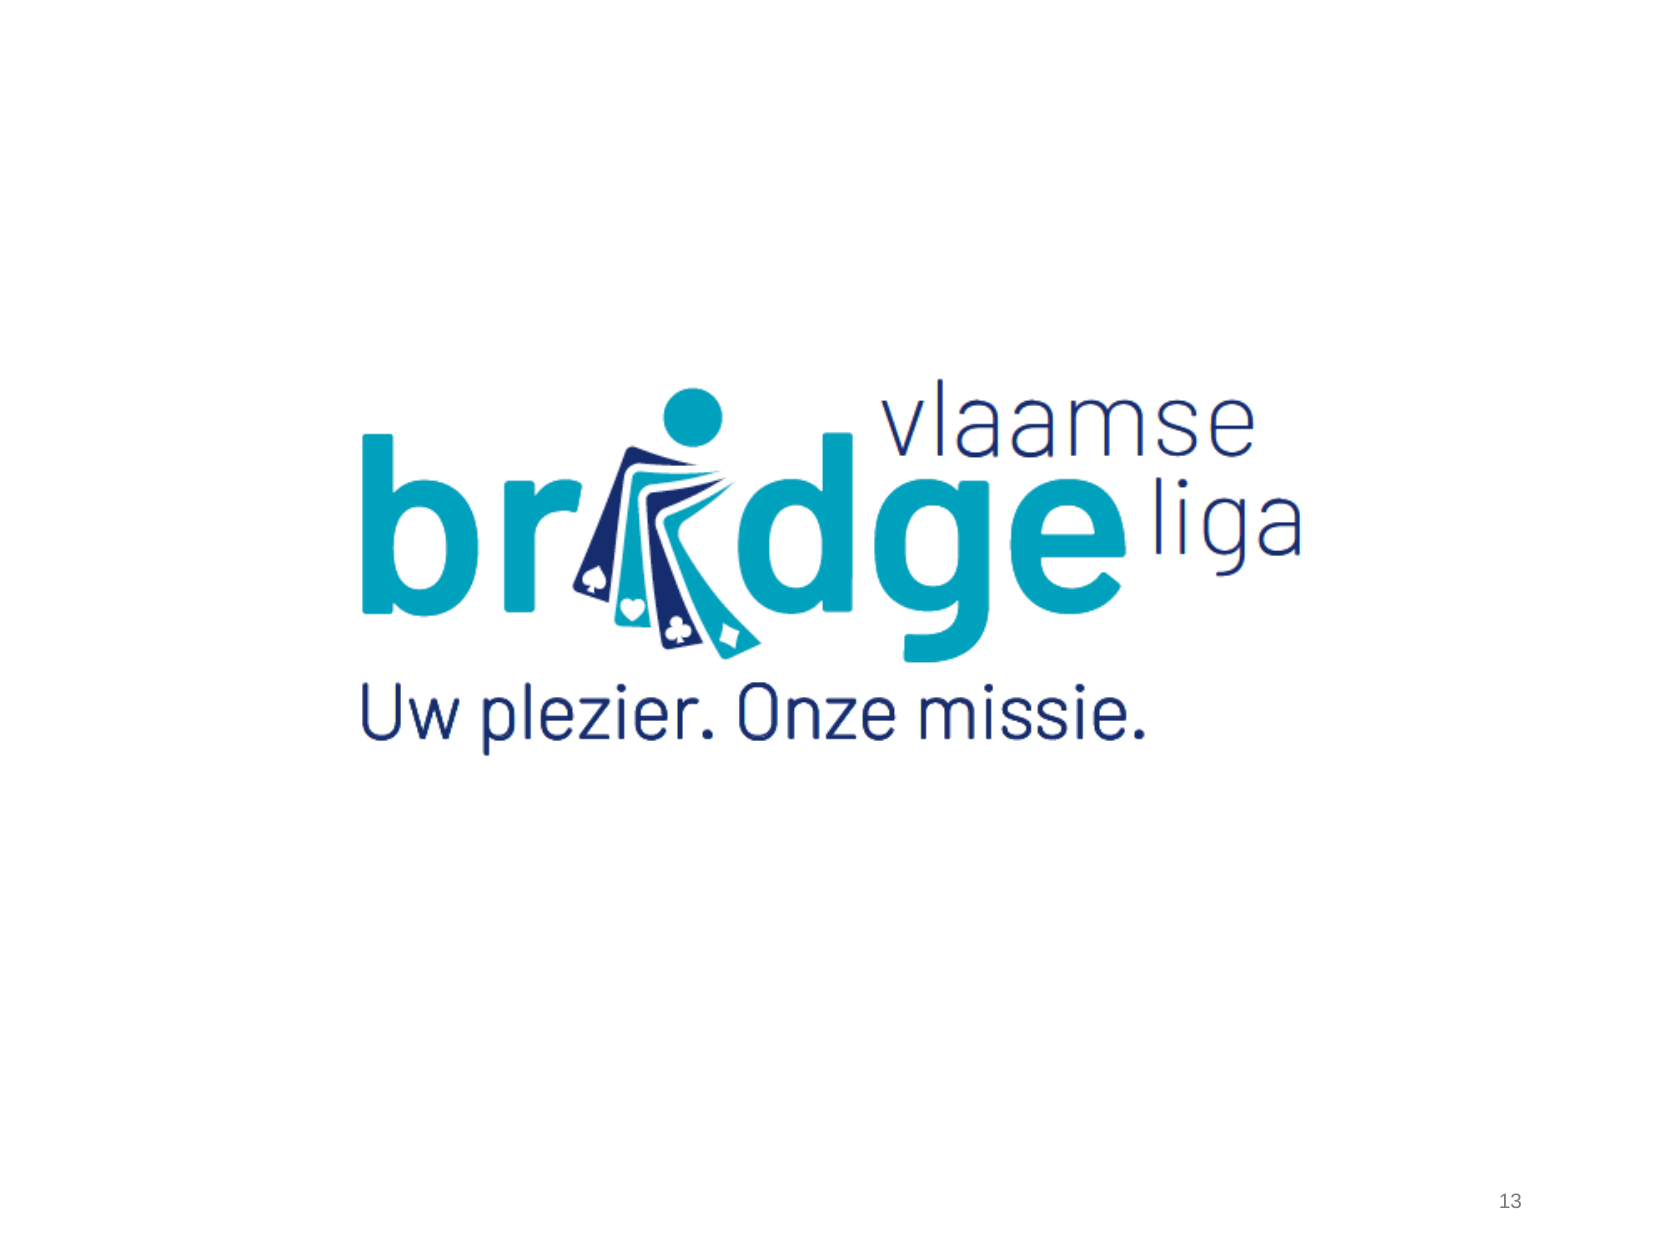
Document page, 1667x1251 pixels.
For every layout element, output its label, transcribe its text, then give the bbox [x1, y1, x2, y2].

slide_number 13 [1492, 1180, 1531, 1218]
picture [321, 305, 1345, 802]
